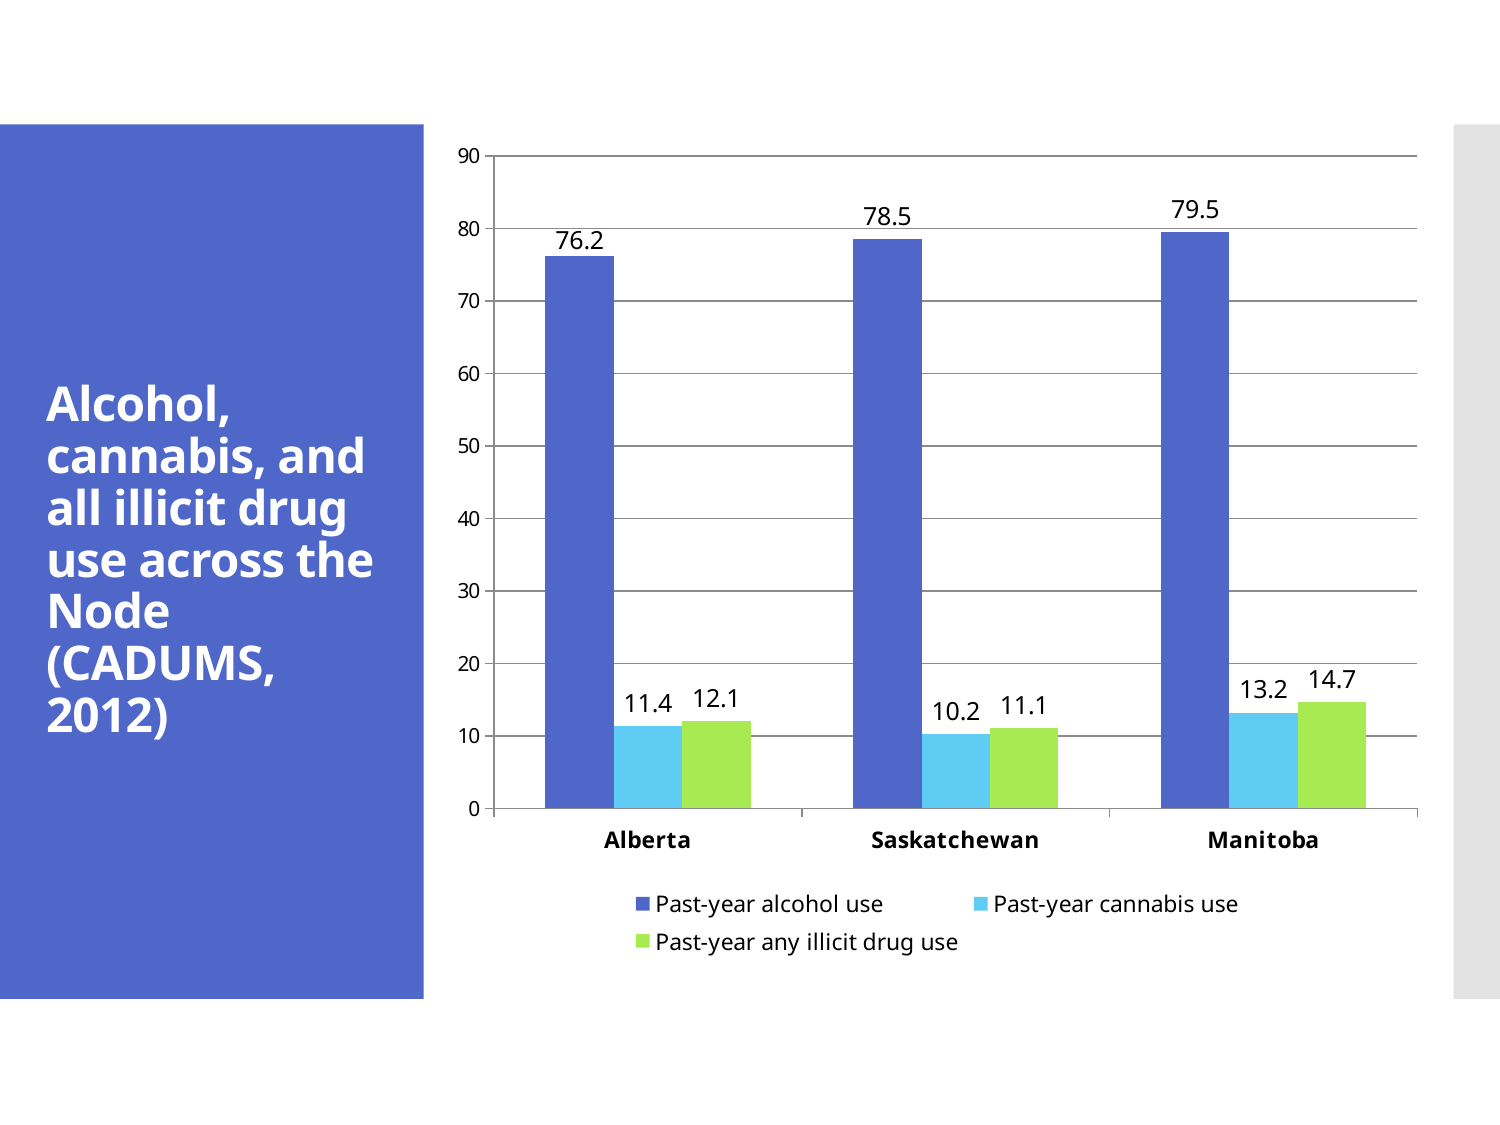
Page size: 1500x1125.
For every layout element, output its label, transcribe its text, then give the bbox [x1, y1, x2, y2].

chart [437, 124, 1438, 963]
title Alcohol, cannabis, and all illicit drug use across the Node (CADUMS, 2012) [31, 184, 394, 939]
